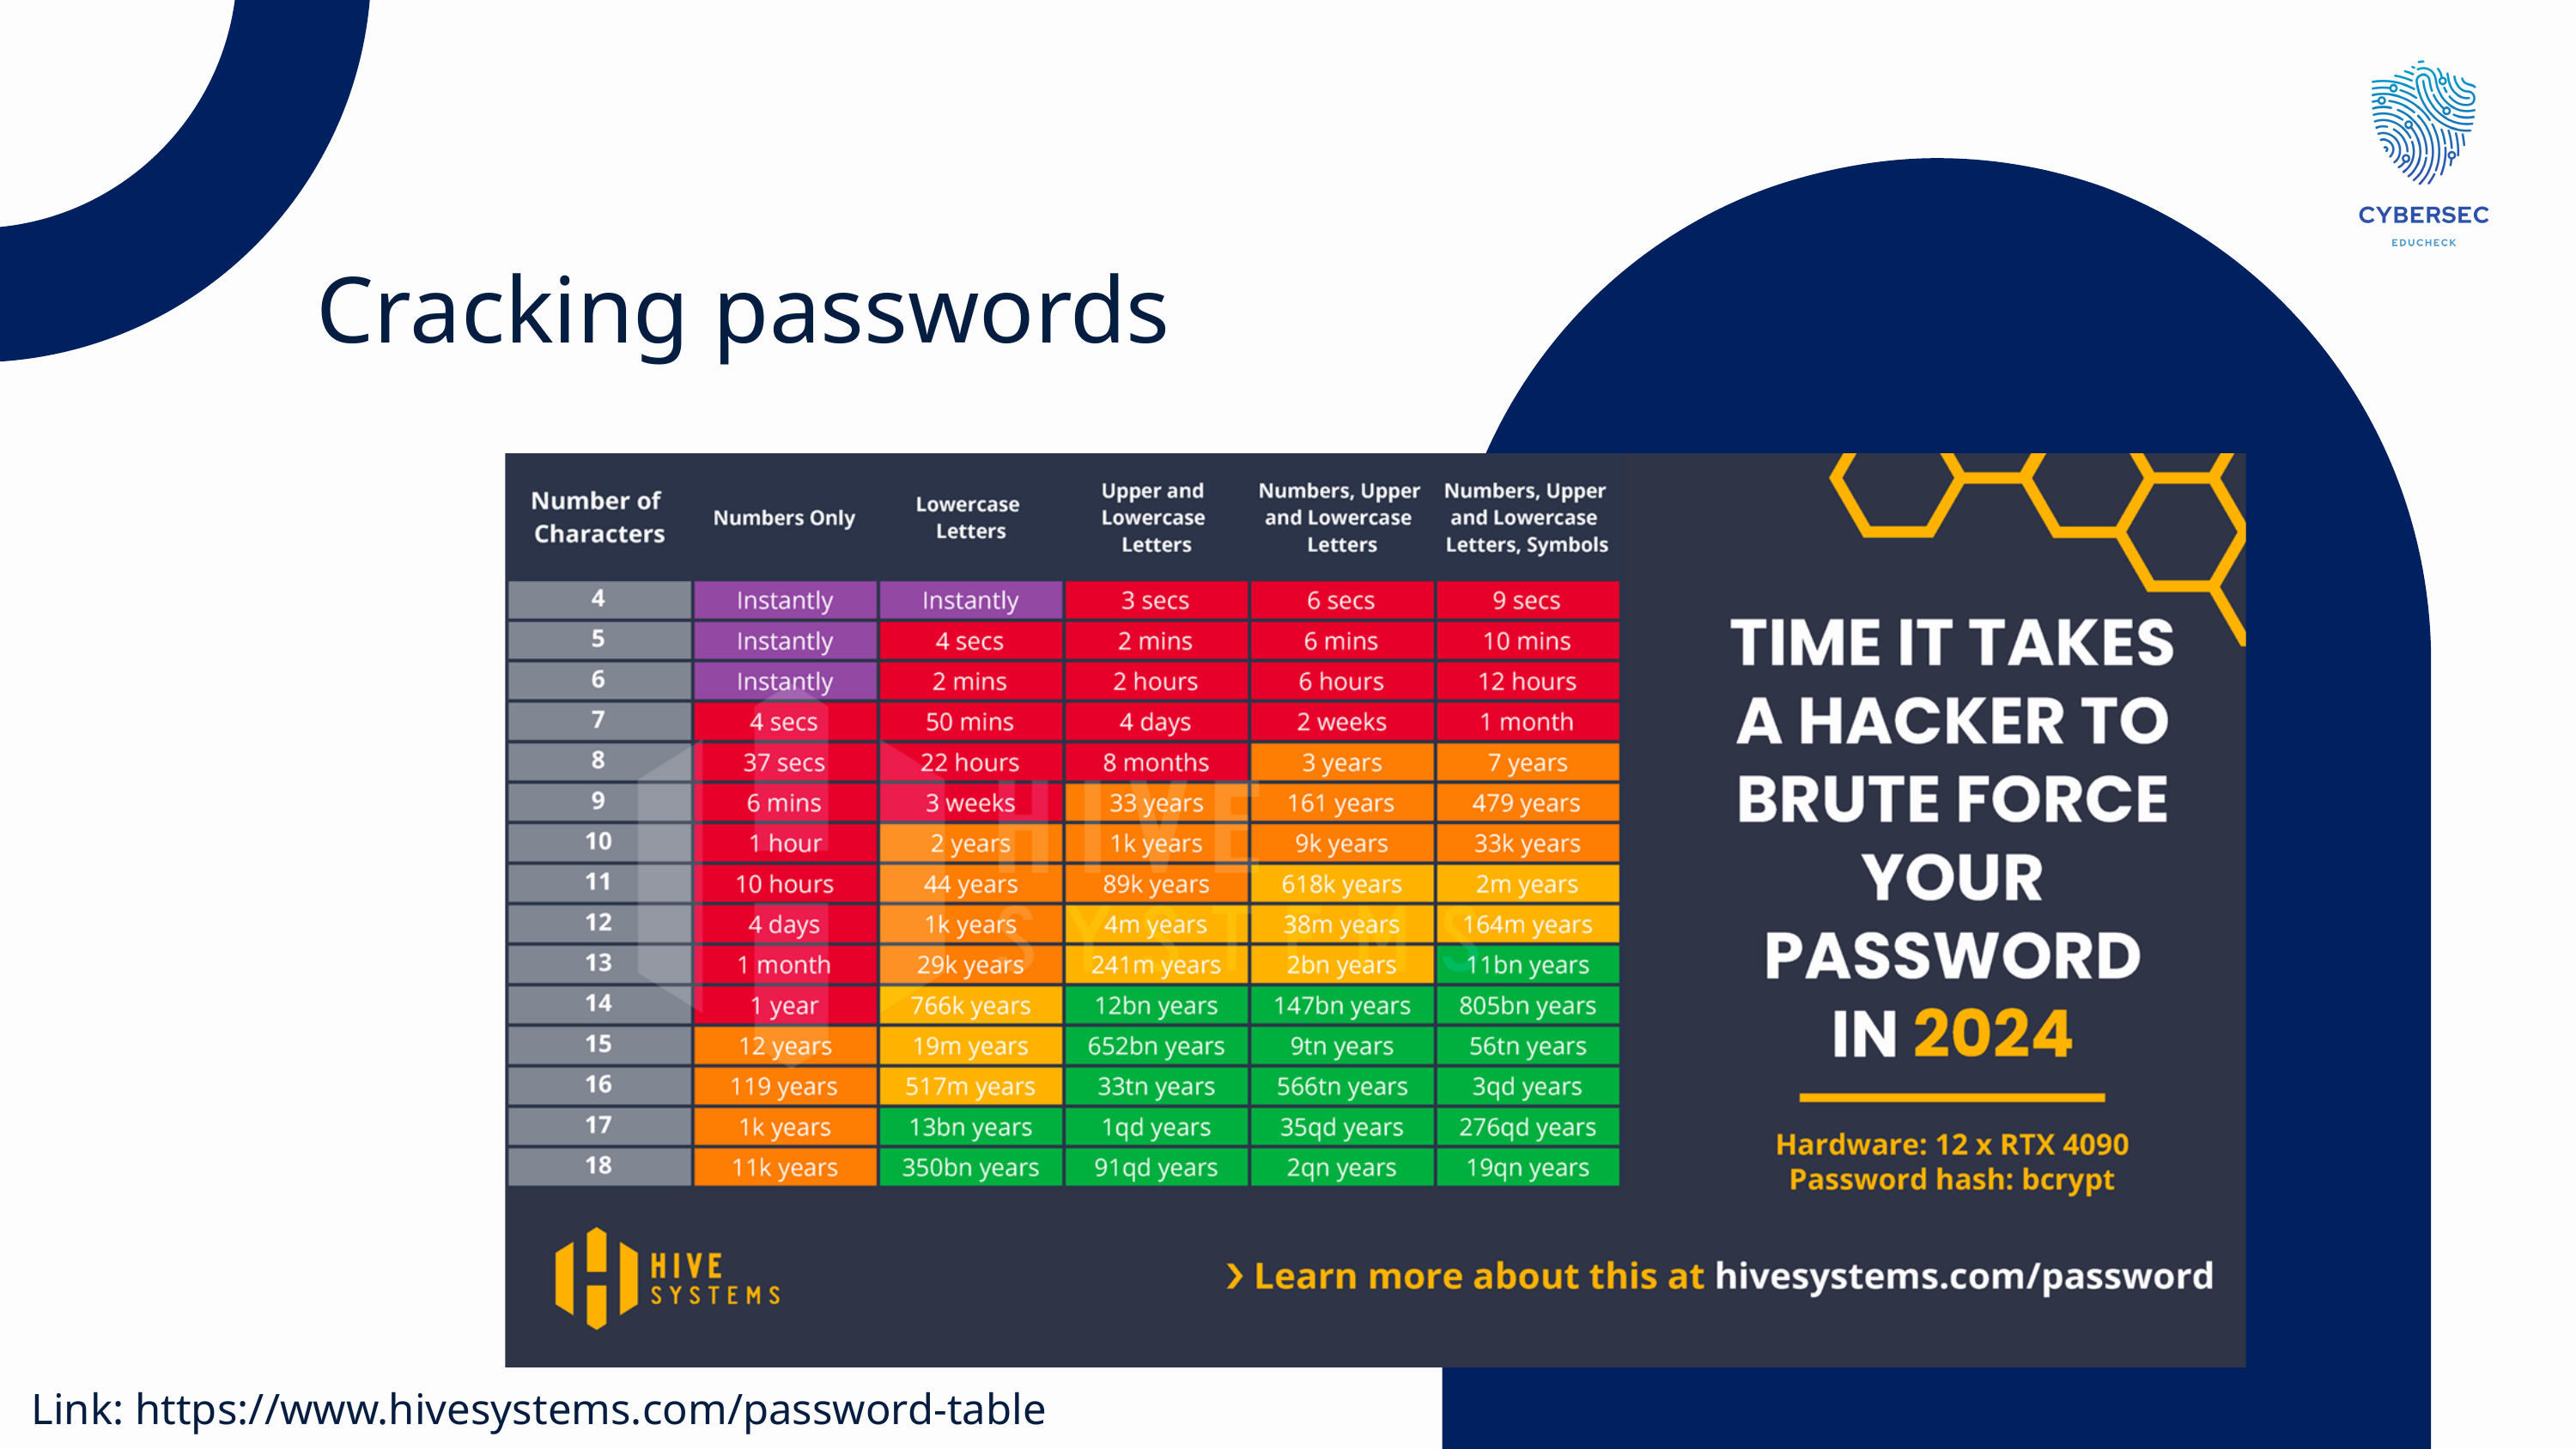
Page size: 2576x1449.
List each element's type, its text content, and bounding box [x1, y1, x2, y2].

text_box [505, 453, 1437, 1367]
text_box [2261, 0, 2576, 321]
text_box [0, 0, 305, 296]
text_box Cracking passwords [316, 233, 1437, 361]
text_box Link: https://www.hivesystems.com/password-table [31, 1373, 1437, 1434]
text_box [1442, 157, 2432, 1449]
